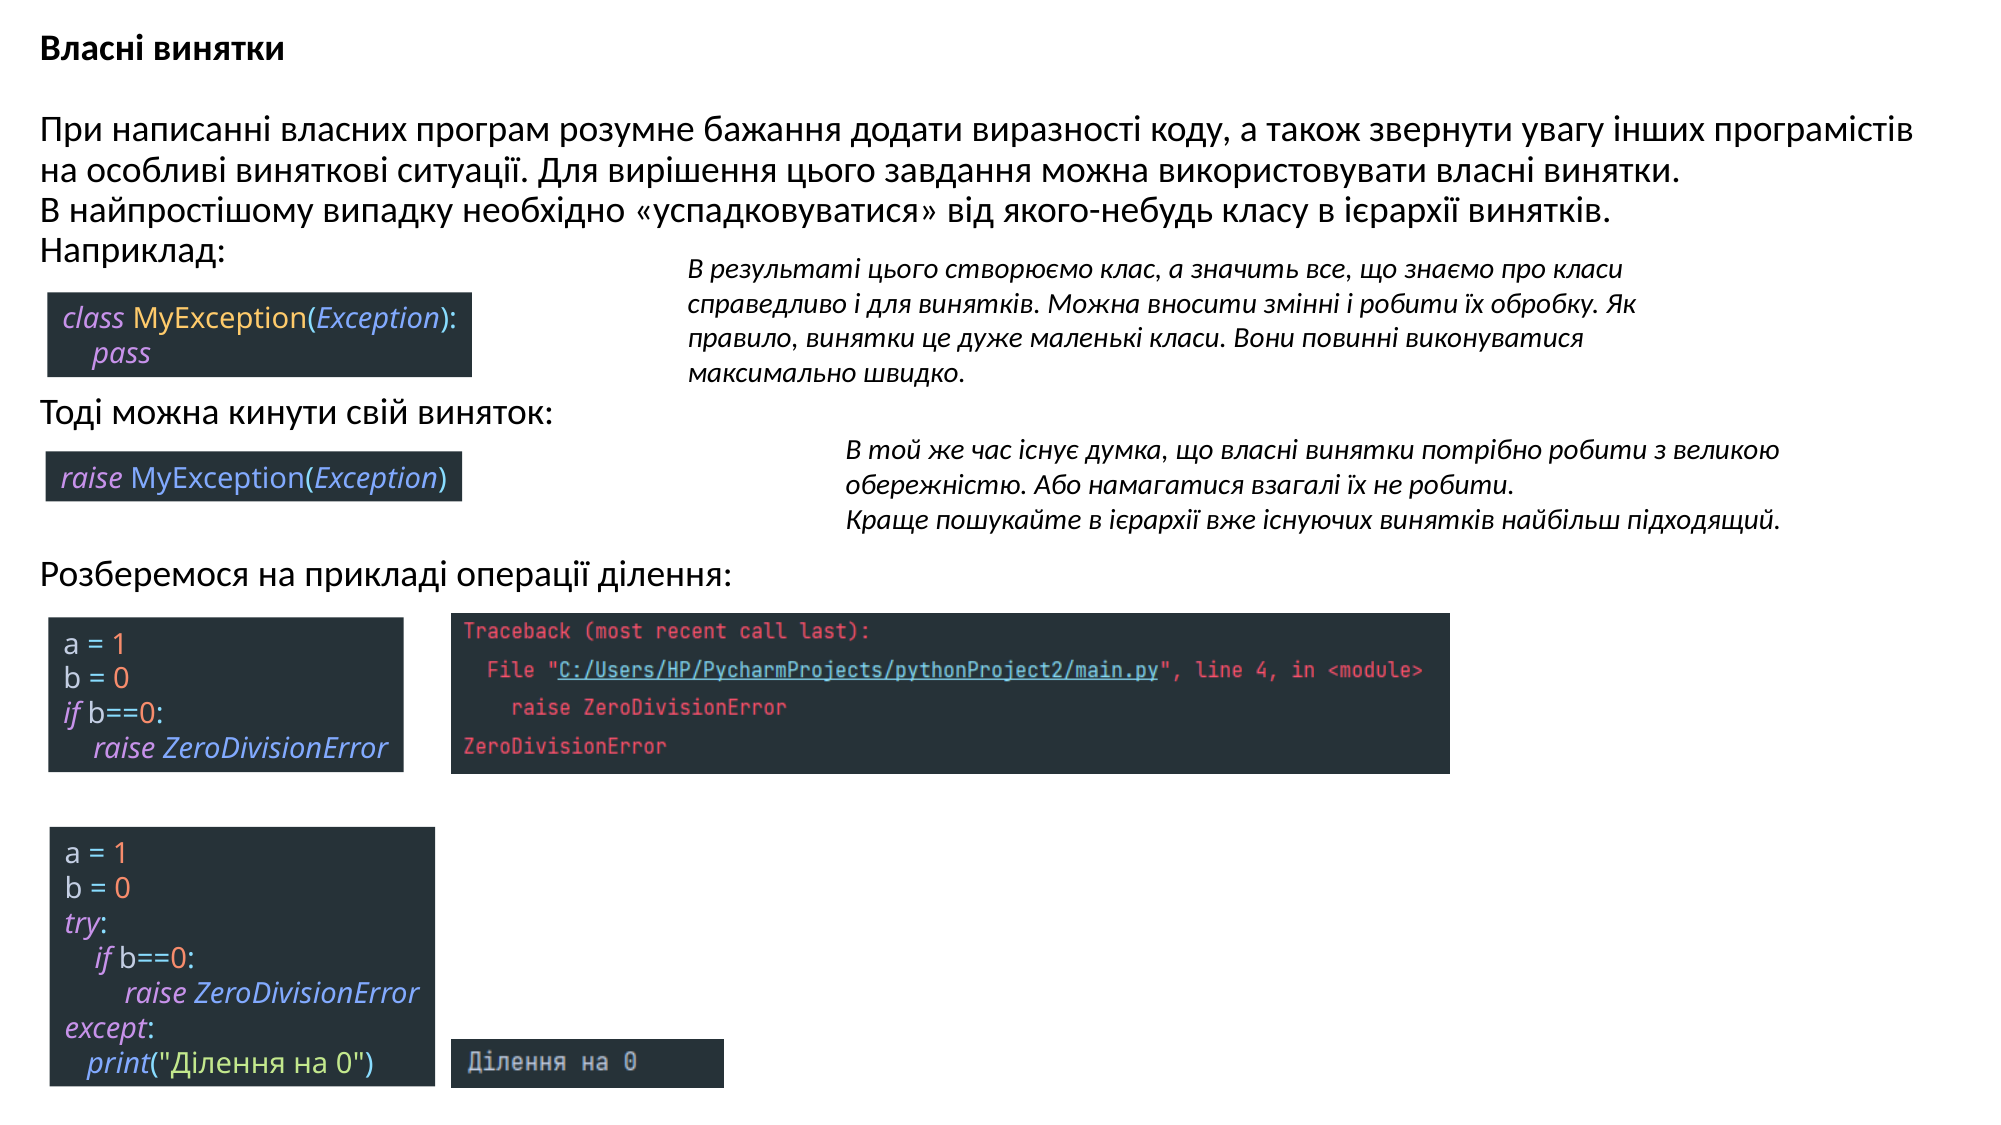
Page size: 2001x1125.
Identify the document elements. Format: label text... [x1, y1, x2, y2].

text_box a = 1 b = 0 try: if b==0: raise ZeroDivisionError except: print("Ділення на 0") [49, 826, 436, 1087]
list Власні винятки При написанні власних програм розумне бажання додати виразності коду, а також звернути увагу інших програмістів на особливі виняткові ситуації. Для вирішення цього завдання можна використовувати власні винятки. В найпростішому випадку необхідно «успадковуватися» від якого-небудь класу в ієрархії винятків. Наприклад: Тоді можна кинути свій виняток: Розберемося на прикладі операції ділення: [24, 20, 1974, 1103]
text_box a = 1 b = 0 if b==0: raise ZeroDivisionError [48, 617, 404, 773]
text_box raise MyException(Exception) [45, 451, 463, 502]
picture [451, 613, 1450, 774]
text_box class MyException(Exception): pass [47, 292, 473, 378]
picture [451, 1039, 724, 1088]
text_box В той же час існує думка, що власні винятки потрібно робити з великою обережністю. Або намагатися взагалі їх не робити. Краще пошукайте в ієрархії вже існуючих винятків найбільш підходящий. [830, 423, 1896, 578]
text_box В результаті цього створюємо клас, а значить все, що знаємо про класи справедливо і для винятків. Можна вносити змінні і робити їх обробку. Як правило, винятки це дуже маленькі класи. Вони повинні виконуватися максимально швидко. [672, 241, 1673, 397]
